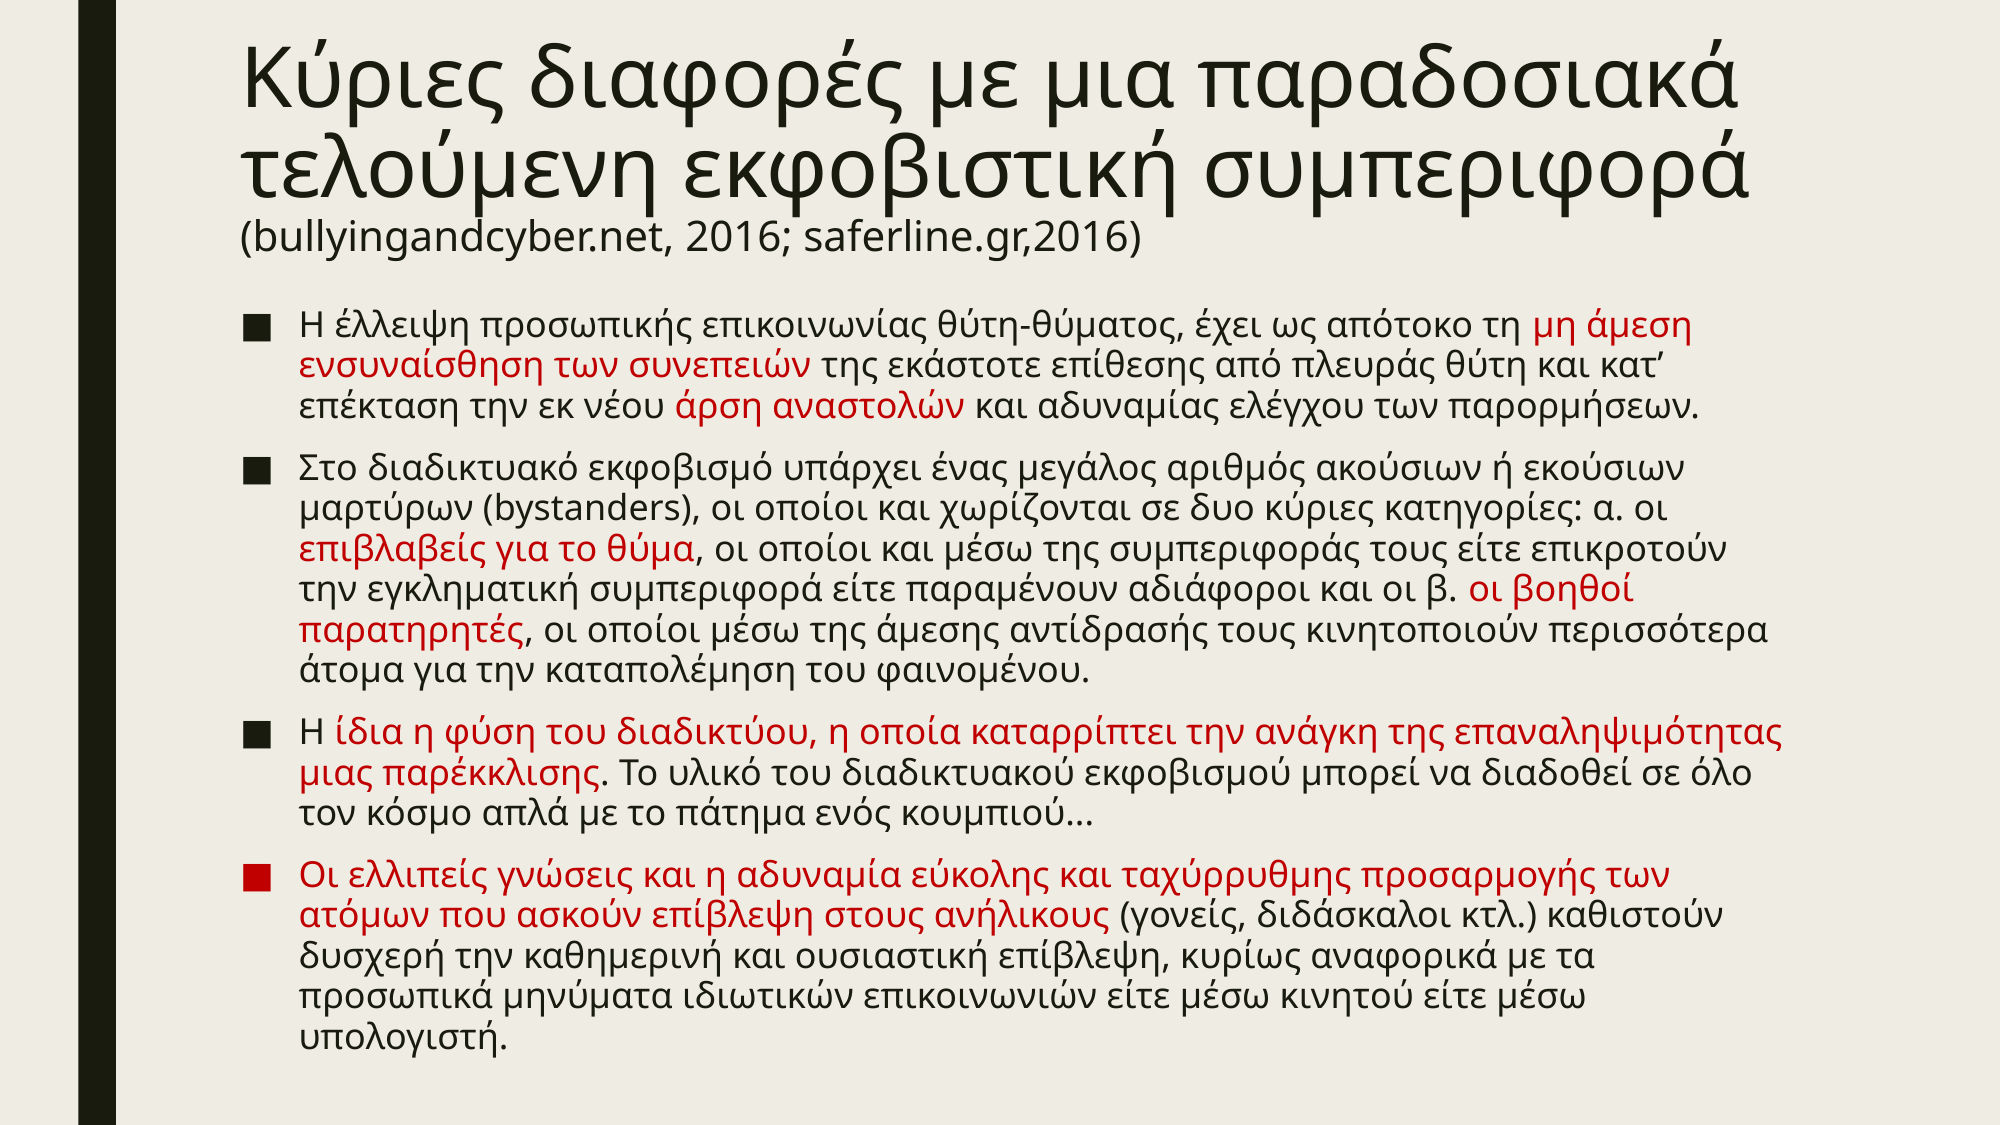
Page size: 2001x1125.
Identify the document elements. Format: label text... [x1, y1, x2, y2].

list Η έλλειψη προσωπικής επικοινωνίας θύτη-θύματος, έχει ως απότοκο τη μη άμεση ενσυναίσθηση των συνεπειών της εκάστοτε επίθεσης από πλευράς θύτη και κατ’ επέκταση την εκ νέου άρση αναστολών και αδυναμίας ελέγχου των παρορμήσεων. Στο διαδικτυακό εκφοβισμό υπάρχει ένας μεγάλος αριθμός ακούσιων ή εκούσιων μαρτύρων (bystanders), οι οποίοι και χωρίζονται σε δυο κύριες κατηγορίες: α. οι επιβλαβείς για το θύμα, οι οποίοι και μέσω της συμπεριφοράς τους είτε επικροτούν την εγκληματική συμπεριφορά είτε παραμένουν αδιάφοροι και οι β. οι βοηθοί παρατηρητές, οι οποίοι μέσω της άμεσης αντίδρασής τους κινητοποιούν περισσότερα άτομα για την καταπολέμηση του φαινομένου. Η ίδια η φύση του διαδικτύου, η οποία καταρρίπτει την ανάγκη της επαναληψιμότητας μιας παρέκκλισης. Το υλικό του διαδικτυακού εκφοβισμού μπορεί να διαδοθεί σε όλο τον κόσμο απλά με το πάτημα ενός κουμπιού... Οι ελλιπείς γνώσεις και η αδυναμία εύκολης και ταχύρρυθμης προσαρμογής των ατόμων που ασκούν επίβλεψη στους ανήλικους (γονείς, διδάσκαλοι κτλ.) καθιστούν δυσχερή την καθημερινή και ουσιαστική επίβλεψη, κυρίως αναφορικά με τα προσωπικά μηνύματα ιδιωτικών επικοινωνιών είτε μέσω κινητού είτε μέσω υπολογιστή. [225, 297, 1800, 1079]
title Κύριες διαφορές με μια παραδοσιακά τελούμενη εκφοβιστική συμπεριφορά (bullyingandcyber.net, 2016; saferline.gr,2016) [225, 28, 1800, 272]
